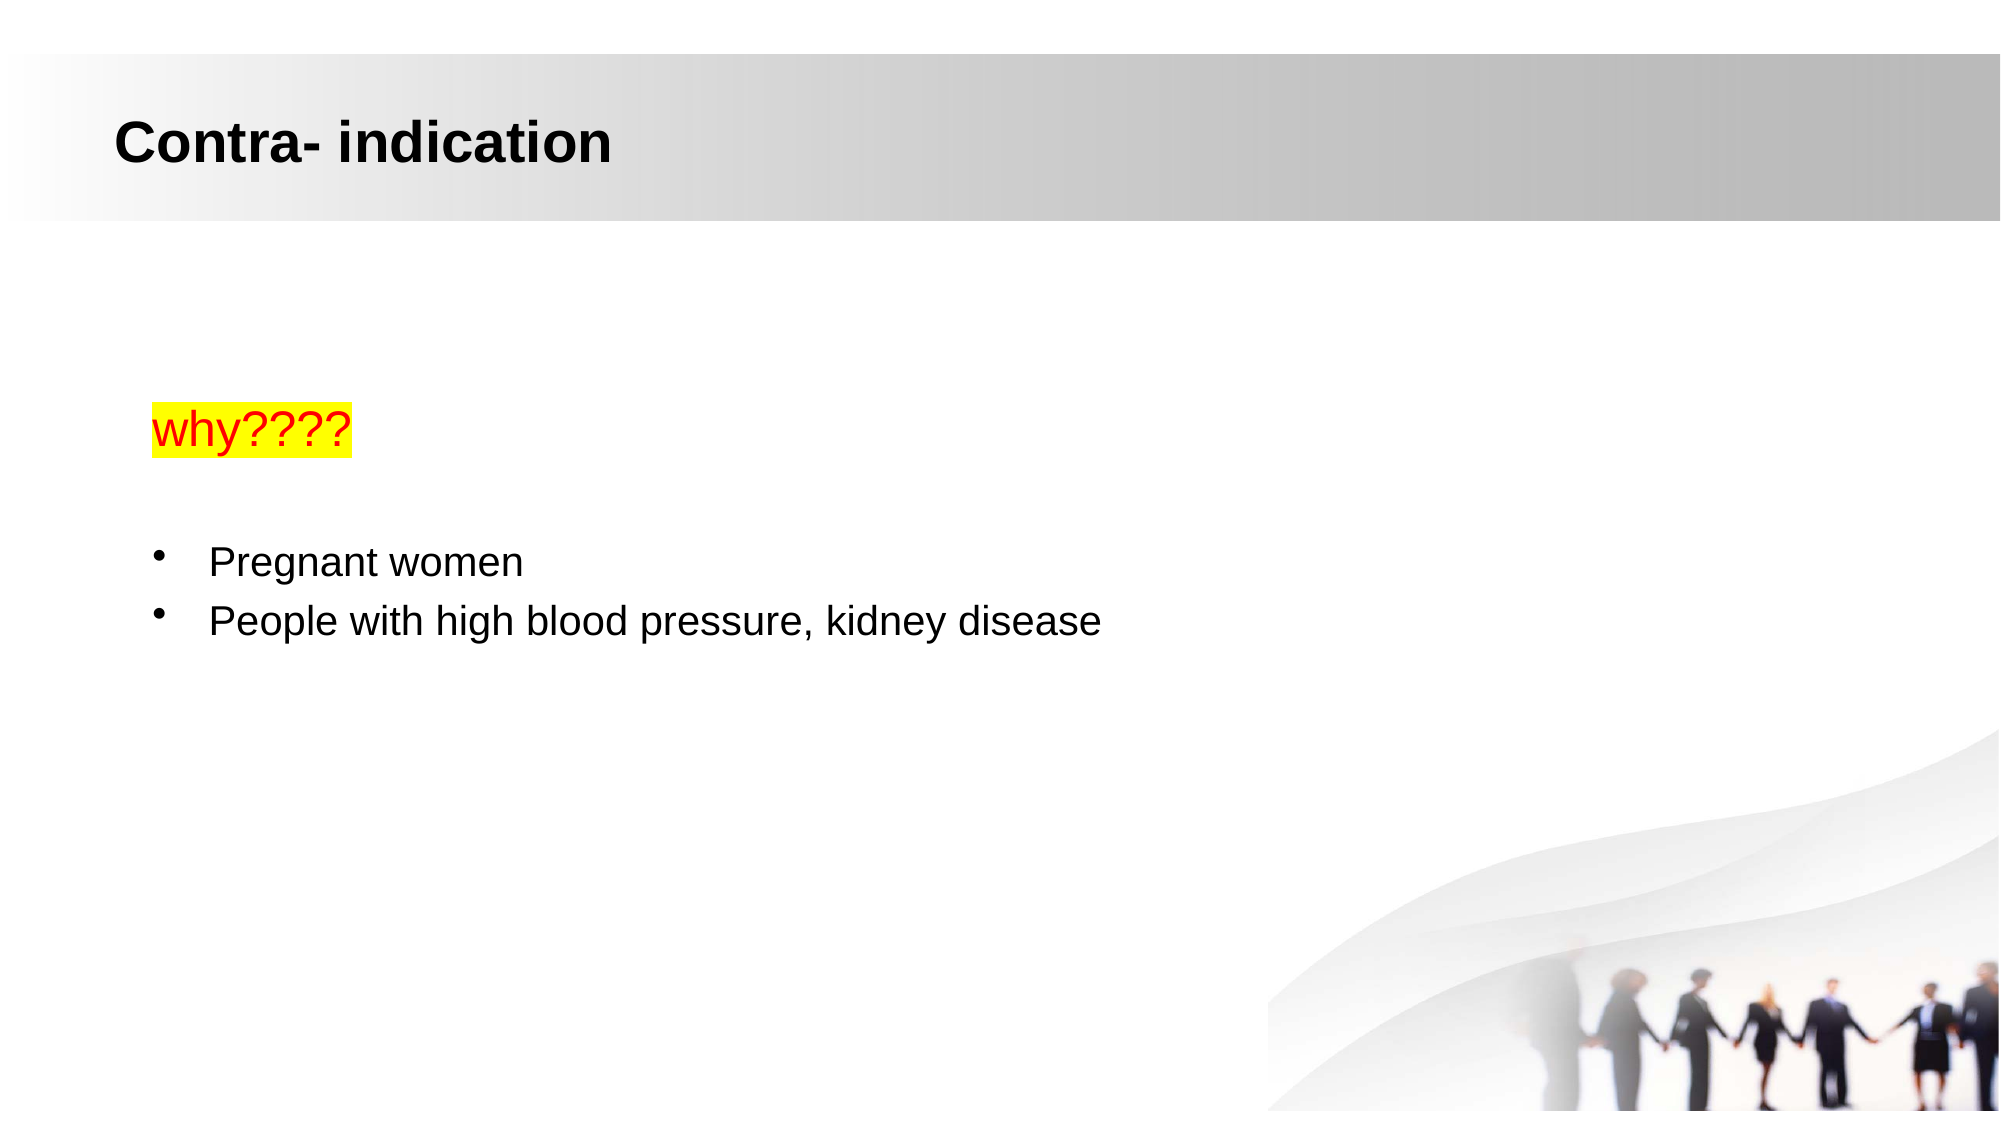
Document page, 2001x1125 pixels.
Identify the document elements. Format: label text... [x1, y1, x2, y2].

list why???? Pregnant women People with high blood pressure, kidney disease [137, 299, 1863, 716]
picture [1268, 728, 1999, 1111]
title Contra- indication [99, 44, 1901, 233]
